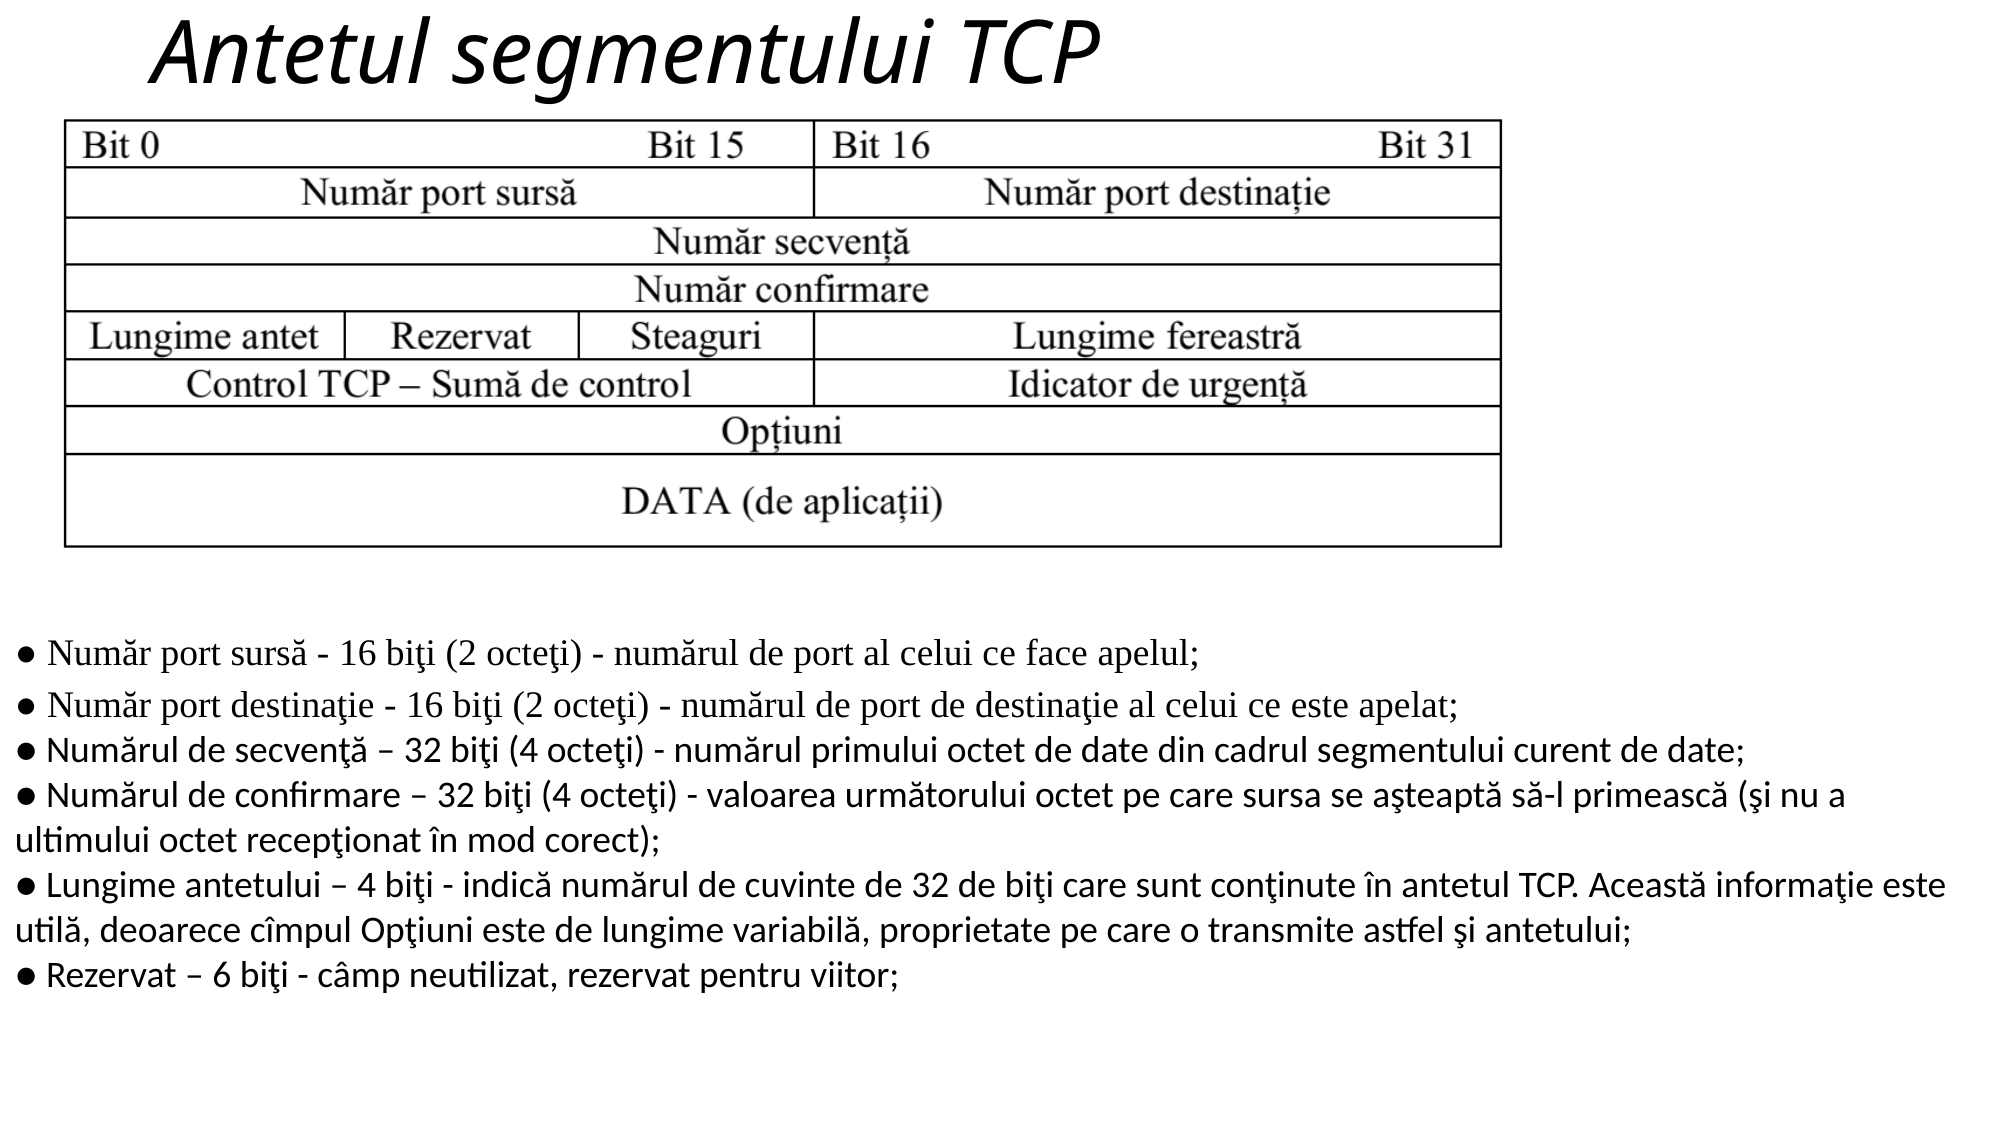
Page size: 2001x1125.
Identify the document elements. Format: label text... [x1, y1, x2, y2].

title Antetul segmentului TCP [137, 0, 1863, 111]
text_box ● Număr port sursă - 16 biţi (2 octeţi) - numărul de port al celui ce face apelul; ● Număr port destinaţie - 16 biţi (2 octeţi) - numărul de port de destinaţie al celui ce este apelat; ● Numărul de secvenţă – 32 biţi (4 octeţi) - numărul primului octet de date din cadrul segmentului curent de date; ● Numărul de confirmare – 32 biţi (4 octeţi) - valoarea următorului octet pe care sursa se aşteaptă să-l primească (şi nu a ultimului octet recepţionat în mod corect); ● Lungime antetului – 4 biţi - indică numărul de cuvinte de 32 de biţi care sunt conţinute în antetul TCP. Această informaţie este utilă, deoarece cîmpul Opţiuni este de lungime variabilă, proprietate pe care o transmite astfel şi antetului; ● Rezervat – 6 biţi - câmp neutilizat, rezervat pentru viitor; [0, 613, 2000, 1002]
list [57, 110, 1515, 558]
